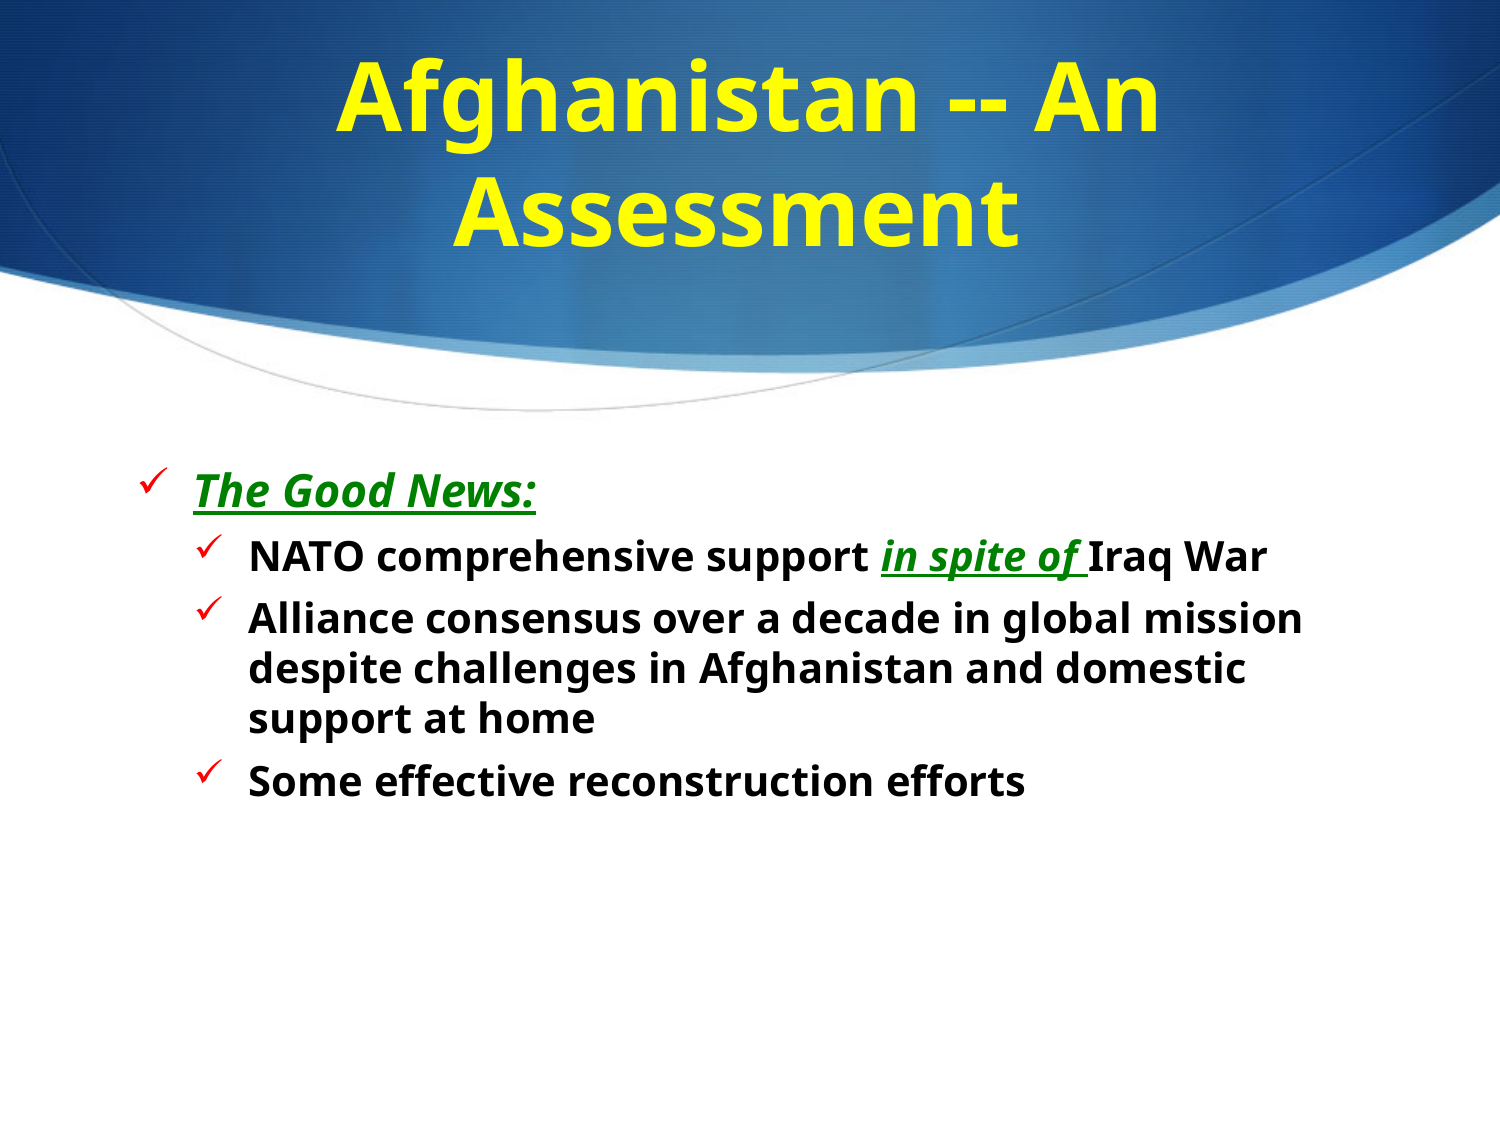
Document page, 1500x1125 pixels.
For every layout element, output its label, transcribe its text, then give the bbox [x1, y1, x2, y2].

list The Good News: NATO comprehensive support in spite of Iraq War Alliance consensus over a decade in global mission despite challenges in Afghanistan and domestic support at home Some effective reconstruction efforts [121, 454, 1379, 991]
title Afghanistan -- An Assessment [75, 56, 1425, 245]
picture [0, 0, 1500, 1125]
